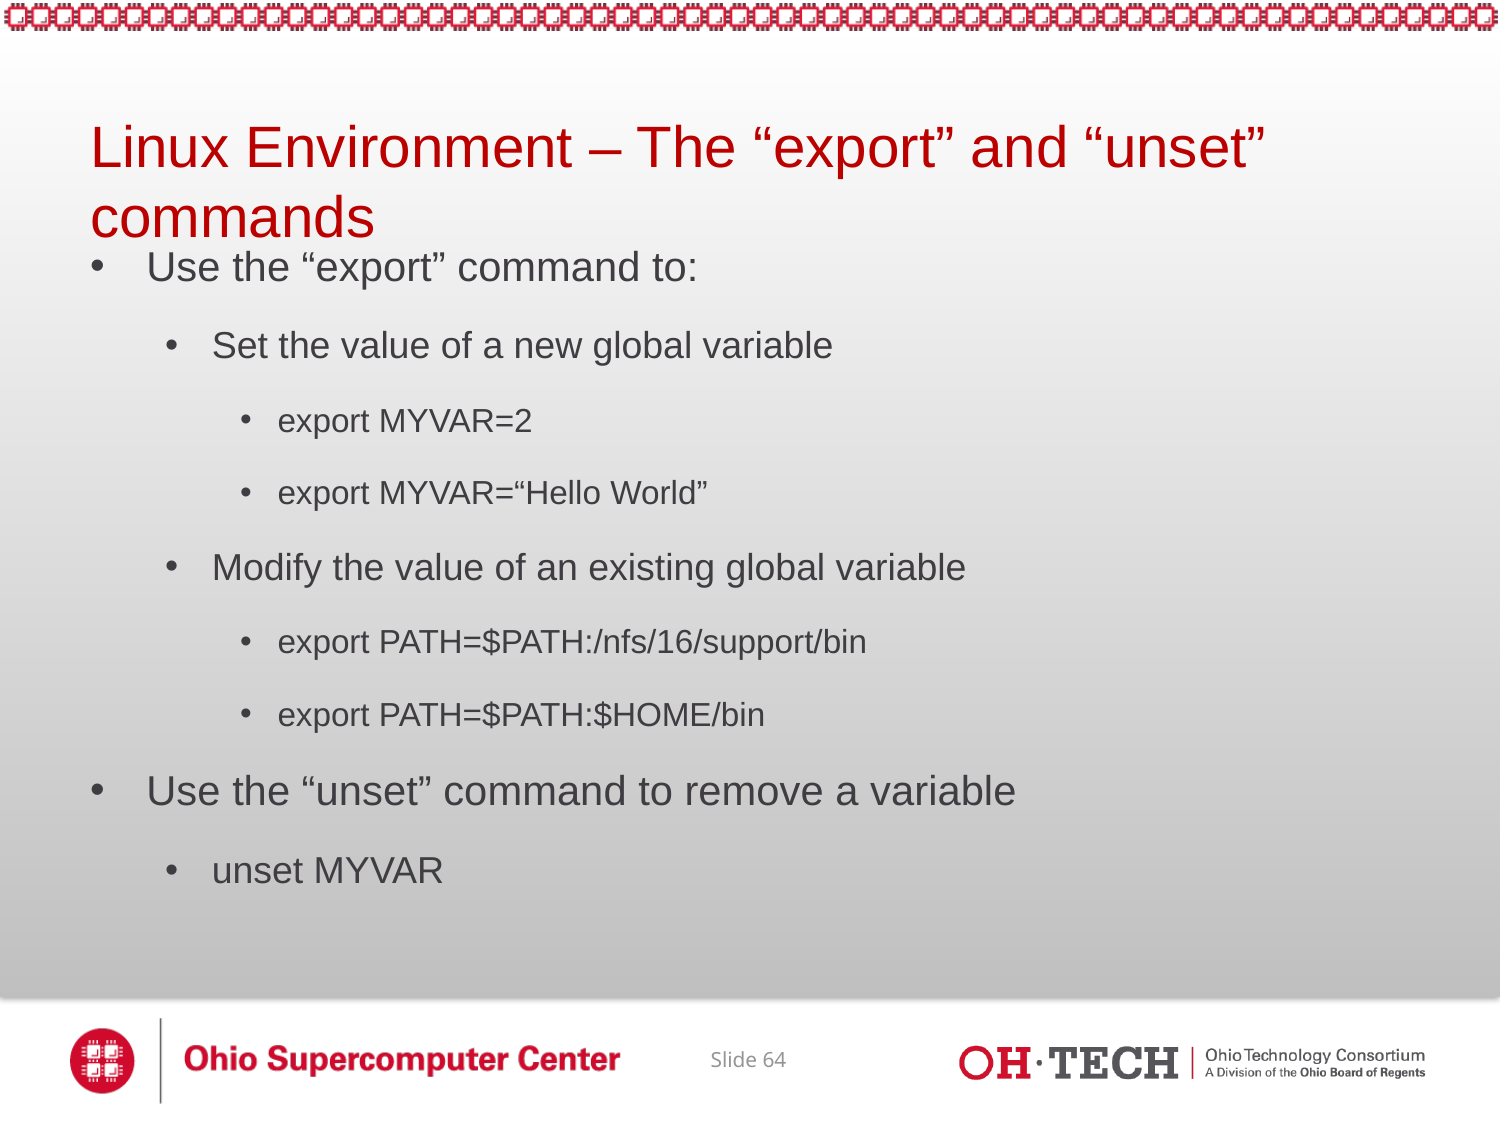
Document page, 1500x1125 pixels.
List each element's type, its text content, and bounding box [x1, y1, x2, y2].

picture [949, 1032, 1441, 1091]
picture [69, 1017, 622, 1105]
list Use the “export” command to: Set the value of a new global variable export MYVAR=2 export MYVAR=“Hello World” Modify the value of an existing global variable export PATH=$PATH:/nfs/16/support/bin export PATH=$PATH:$HOME/bin Use the “unset” command to remove a variable unset MYVAR [75, 237, 1425, 1000]
picture [0, 3, 1500, 31]
title Linux Environment – The “export” and “unset” commands [75, 125, 1425, 233]
